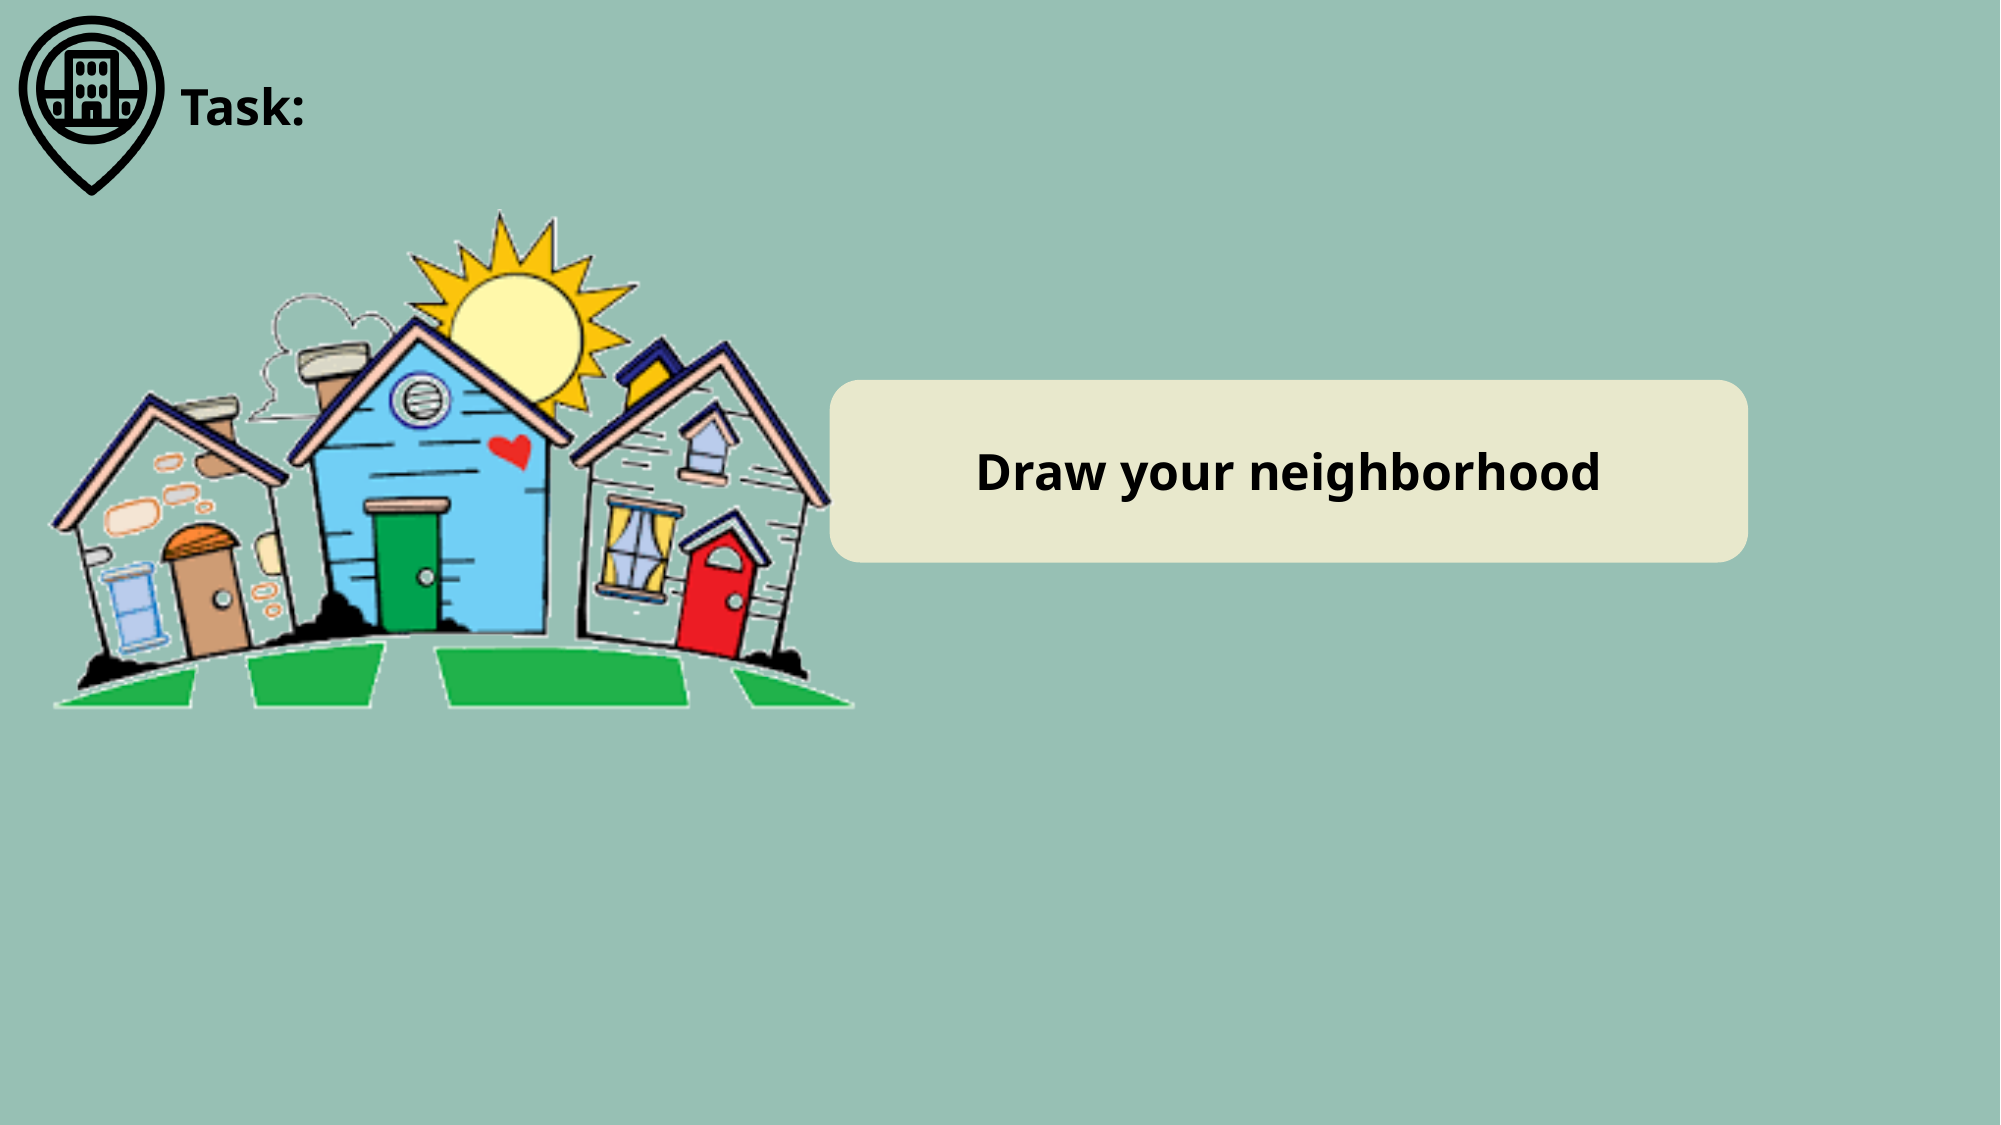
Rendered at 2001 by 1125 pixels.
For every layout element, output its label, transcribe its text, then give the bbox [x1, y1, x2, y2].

picture [0, 14, 183, 197]
text_box [873, 378, 1750, 564]
text_box Task: [183, 68, 830, 143]
picture [40, 209, 873, 733]
text_box Draw your neighborhood [873, 433, 1705, 508]
